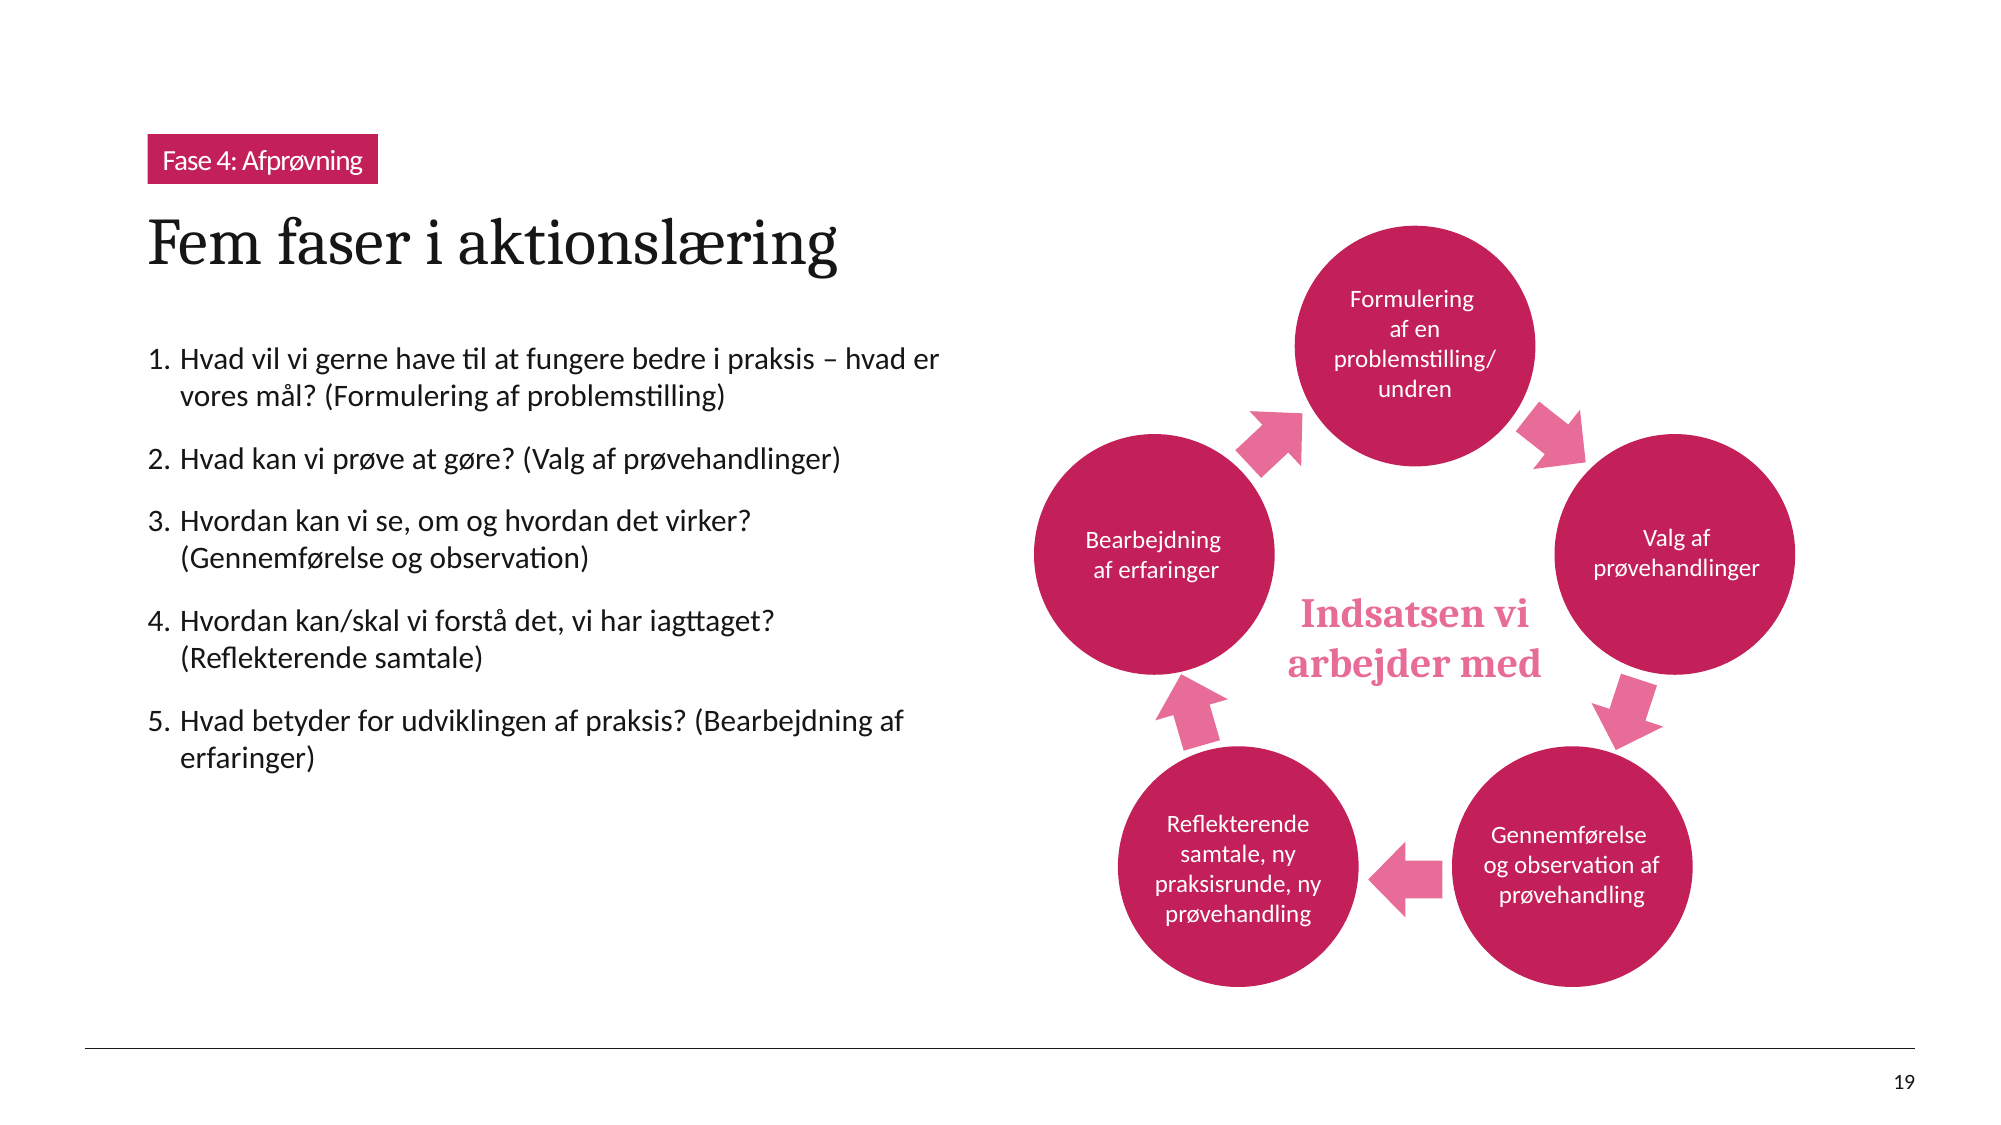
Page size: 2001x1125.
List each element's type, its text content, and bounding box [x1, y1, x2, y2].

slide_number 19 [1465, 1051, 1916, 1112]
